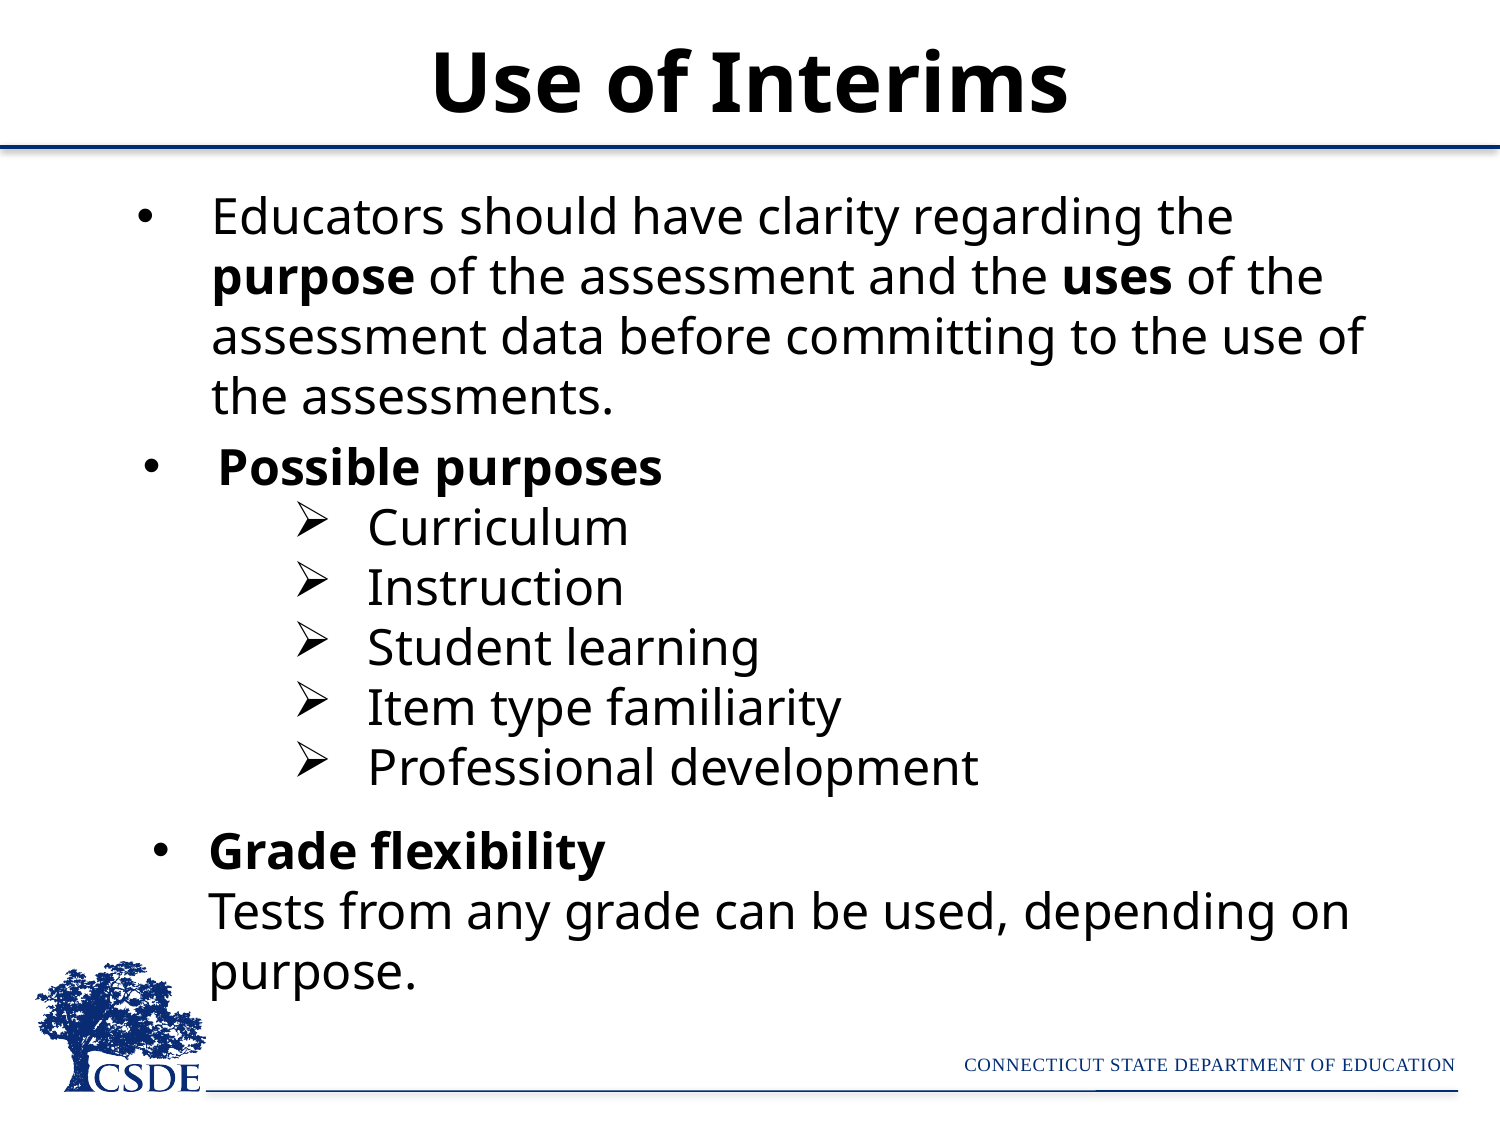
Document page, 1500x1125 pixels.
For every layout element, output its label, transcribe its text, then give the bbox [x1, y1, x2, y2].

title Educators should have clarity regarding the purpose of the assessment and the uses of the assessment data before committing to the use of the assessments. [121, 177, 1397, 539]
list Use of Interims [187, 22, 1313, 136]
text_box Possible purposes Curriculum Instruction Student learning Item type familiarity Professional development [128, 428, 1216, 943]
text_box Grade flexibility Tests from any grade can be used, depending on purpose. [137, 812, 1466, 1125]
picture [35, 961, 137, 1092]
